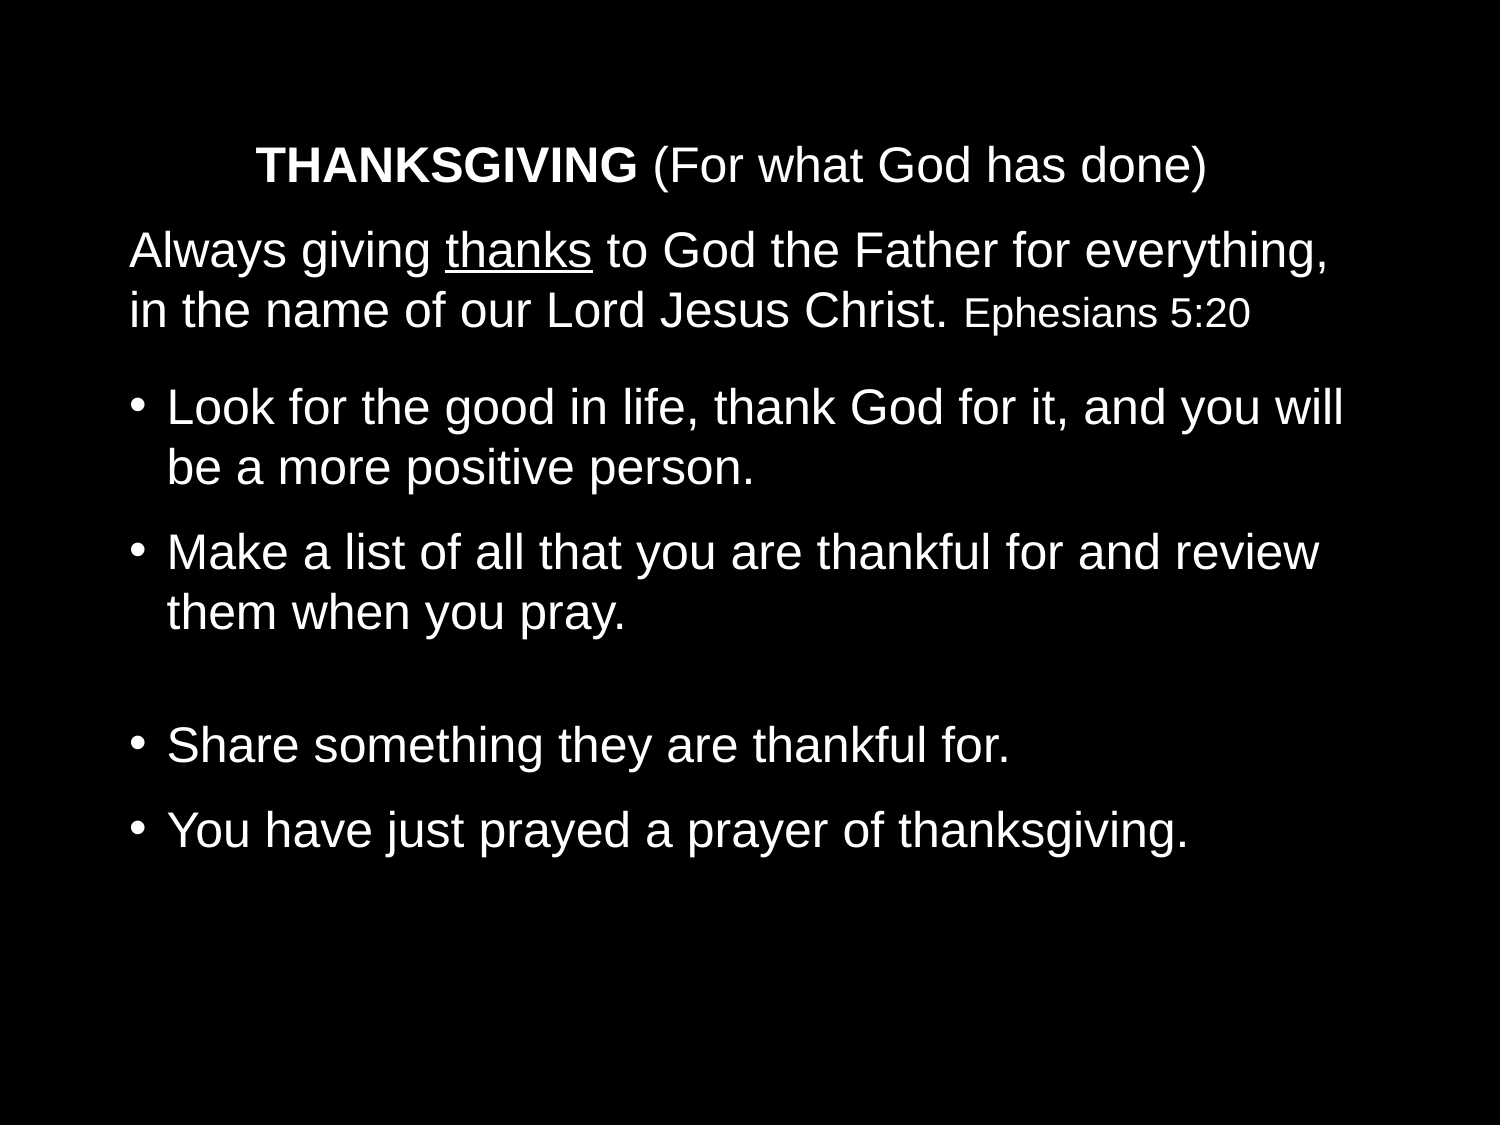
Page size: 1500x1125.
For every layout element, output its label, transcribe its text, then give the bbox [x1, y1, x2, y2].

text_box THANKSGIVING (For what God has done) Always giving thanks to God the Father for everything, in the name of our Lord Jesus Christ. Ephesians 5:20 Look for the good in life, thank God for it, and you will be a more positive person. Make a list of all that you are thankful for and review them when you pray. Share something they are thankful for. You have just prayed a prayer of thanksgiving. [114, 124, 1364, 865]
